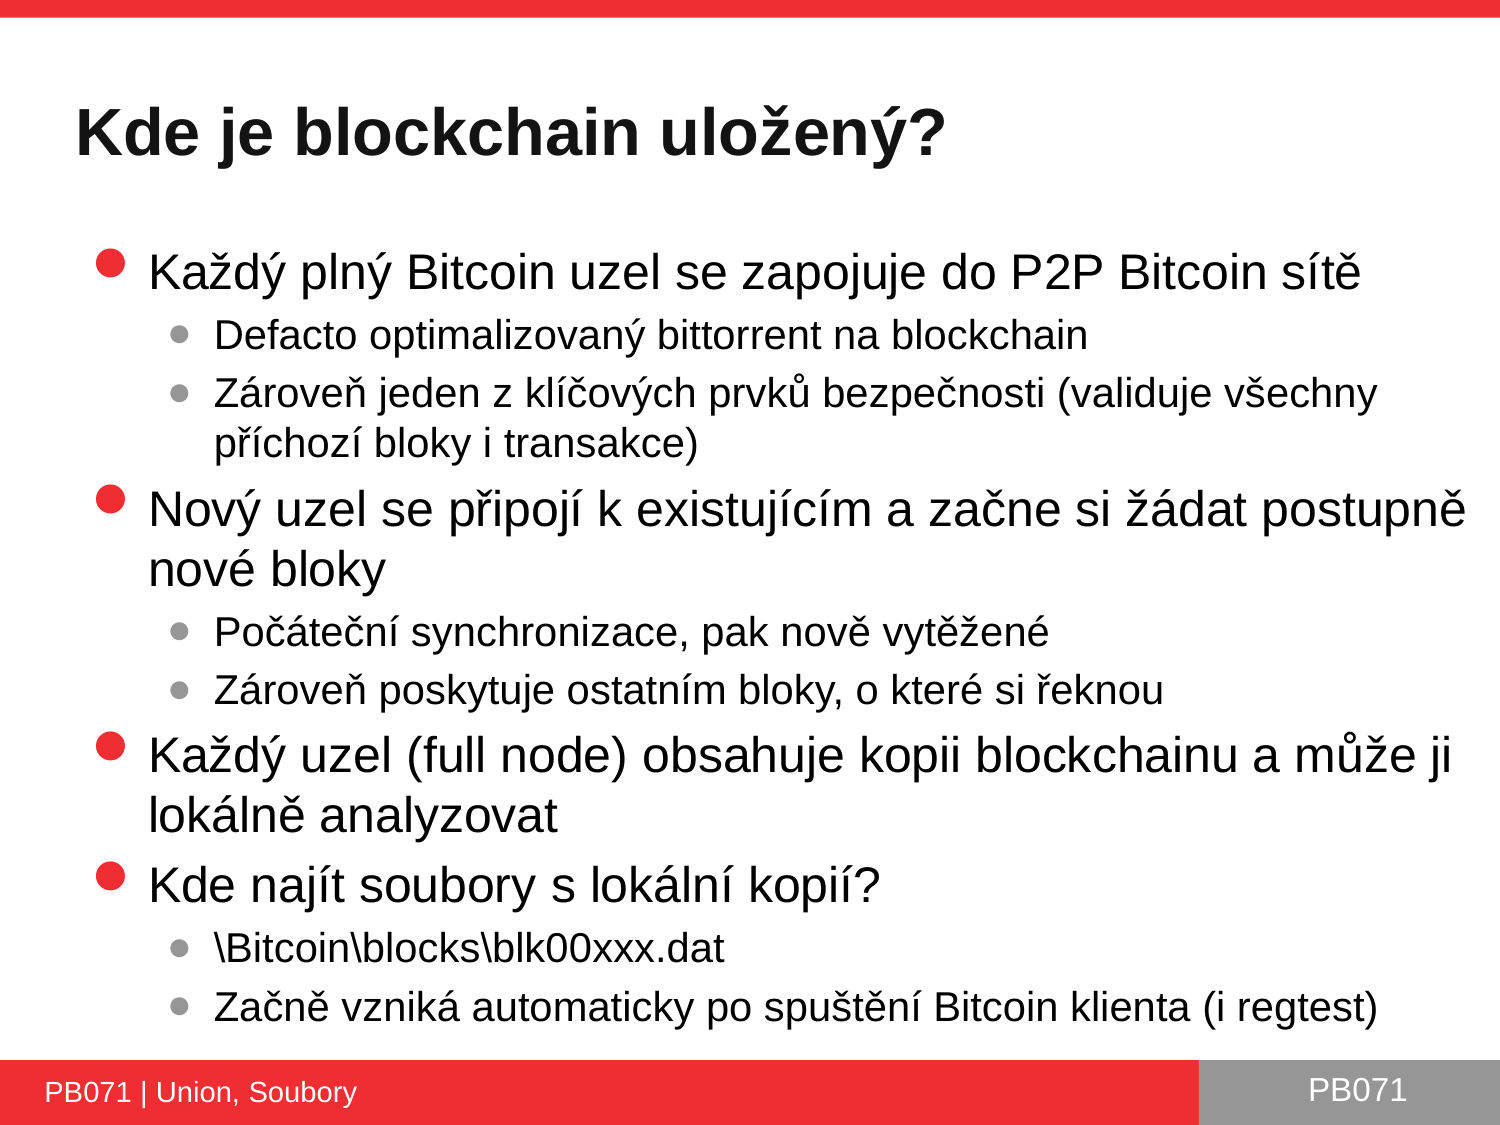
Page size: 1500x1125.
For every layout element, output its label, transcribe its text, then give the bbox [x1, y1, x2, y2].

title Kde je blockchain uložený? [75, 45, 1471, 208]
list Každý plný Bitcoin uzel se zapojuje do P2P Bitcoin sítě Defacto optimalizovaný bittorrent na blockchain Zároveň jeden z klíčových prvků bezpečnosti (validuje všechny příchozí bloky i transakce) Nový uzel se připojí k existujícím a začne si žádat postupně nové bloky Počáteční synchronizace, pak nově vytěžené Zároveň poskytuje ostatním bloky, o které si řeknou Každý uzel (full node) obsahuje kopii blockchainu a může ji lokálně analyzovat Kde najít soubory s lokální kopií? \Bitcoin\blocks\blk00xxx.dat Začně vzniká automaticky po spuštění Bitcoin klienta (i regtest) [76, 231, 1500, 1024]
footer PB071 | Union, Soubory [29, 1065, 1199, 1125]
